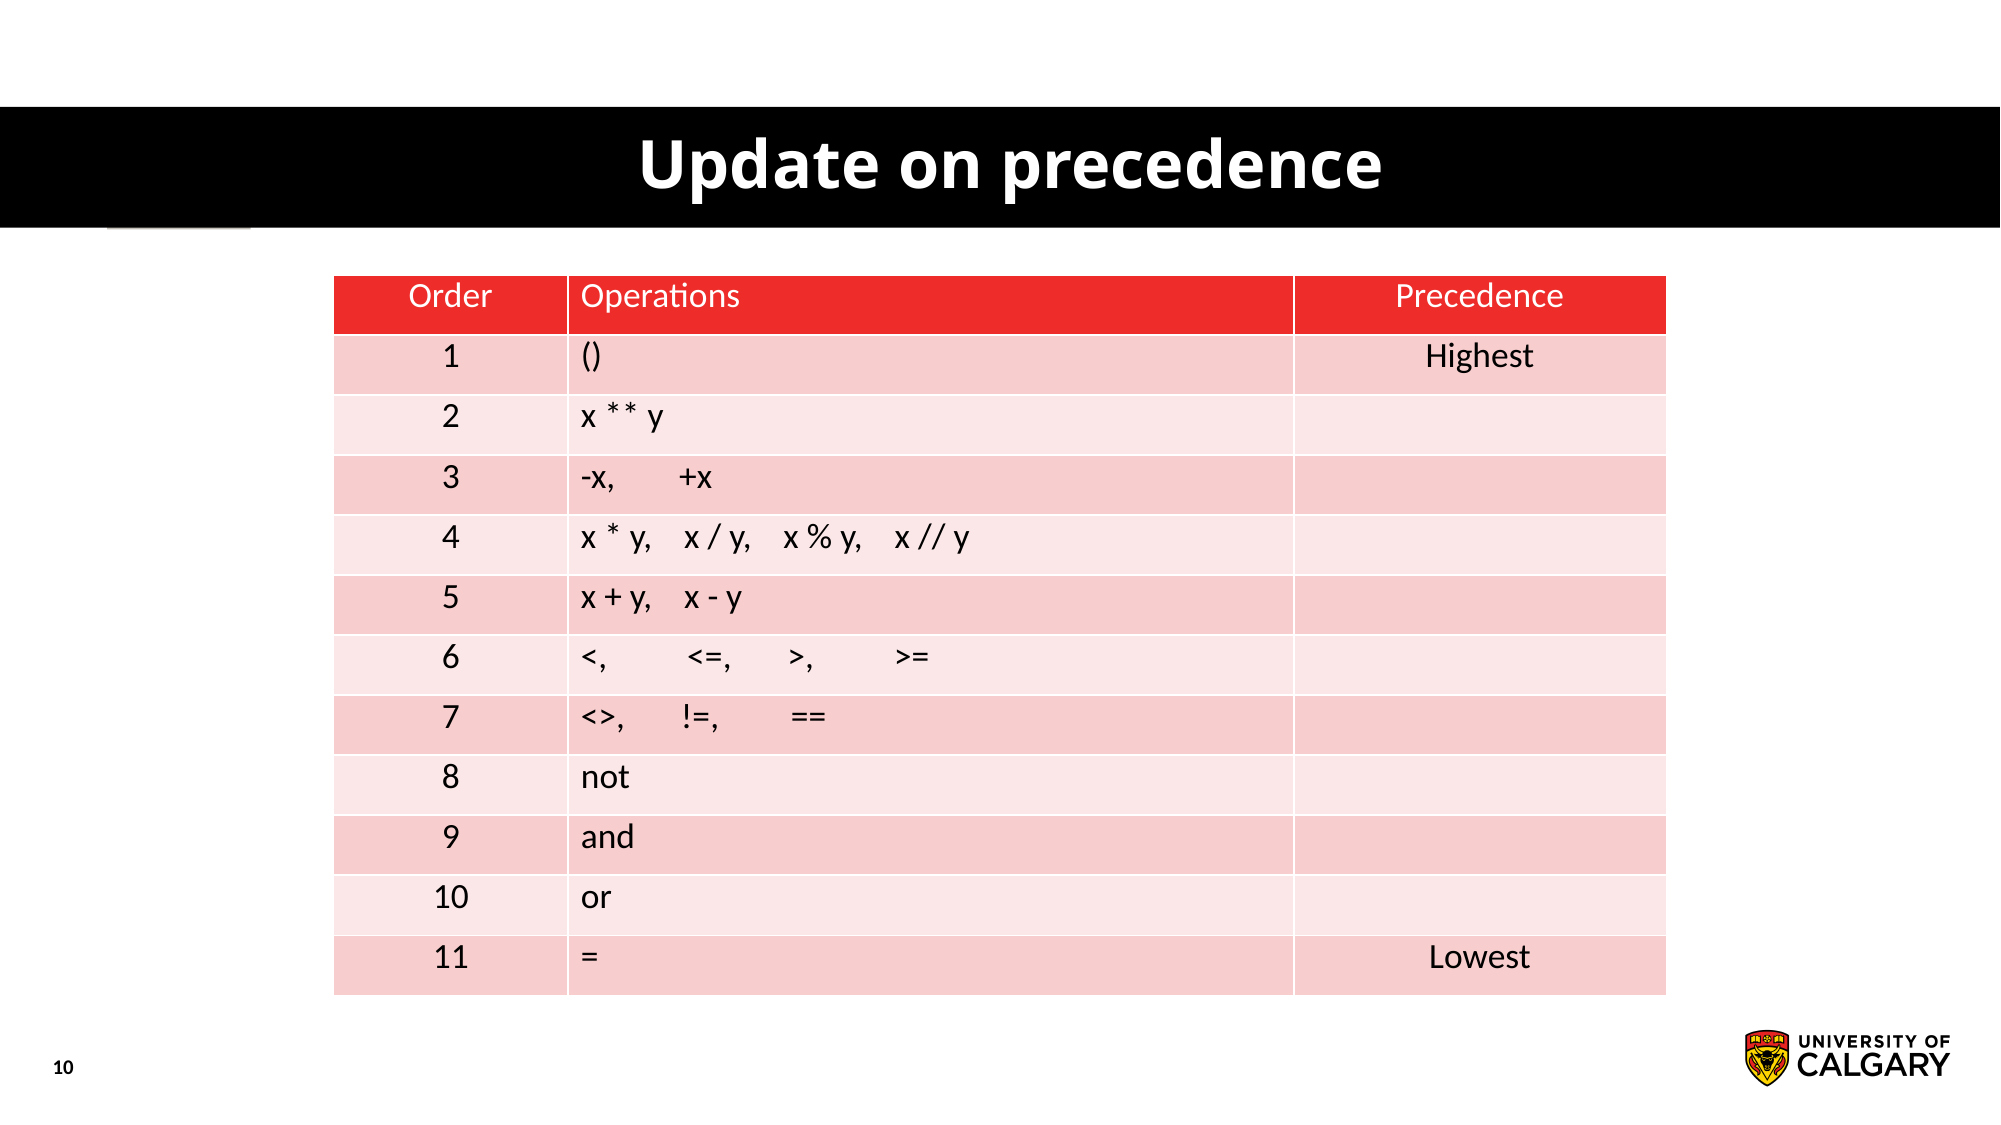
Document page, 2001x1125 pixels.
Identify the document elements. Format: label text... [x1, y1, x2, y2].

table_cell Lowest [1295, 936, 1666, 995]
table_cell x ** y [569, 396, 1293, 454]
table_cell or [569, 876, 1293, 935]
table_cell [1295, 456, 1666, 514]
table_cell 5 [334, 576, 567, 634]
table_cell 9 [334, 816, 567, 874]
table_cell <>, !=, == [569, 696, 1293, 754]
table_cell 3 [334, 456, 567, 514]
table_cell () [569, 336, 1293, 394]
table_cell [1295, 516, 1666, 574]
table_cell 8 [334, 756, 567, 814]
table_cell 2 [334, 396, 567, 454]
table_cell <, <=, >, >= [569, 636, 1293, 694]
table_cell and [569, 816, 1293, 874]
table_cell 7 [334, 696, 567, 754]
table_cell [1295, 396, 1666, 454]
table_header Order [334, 276, 567, 334]
table_cell 6 [334, 636, 567, 694]
table_cell [1295, 756, 1666, 814]
table_cell [1295, 636, 1666, 694]
table_header Operations [569, 276, 1293, 334]
table_cell x + y, x - y [569, 576, 1293, 634]
table_cell 11 [334, 936, 567, 995]
table_cell [1295, 816, 1666, 874]
table_cell [1295, 696, 1666, 754]
table_cell [1295, 876, 1666, 935]
table_cell [1295, 576, 1666, 634]
table_cell = [569, 936, 1293, 995]
table_cell 4 [334, 516, 567, 574]
table_cell -x, +x [569, 456, 1293, 514]
table_cell x * y, x / y, x % y, x // y [569, 516, 1293, 574]
table_cell Highest [1295, 336, 1666, 394]
picture [1722, 1012, 1973, 1099]
table_header Precedence [1295, 276, 1666, 334]
table_cell 10 [334, 876, 567, 935]
text_box [0, 106, 2000, 229]
table_cell 1 [334, 336, 567, 394]
table_cell not [569, 756, 1293, 814]
title Update on precedence [91, 105, 1931, 228]
